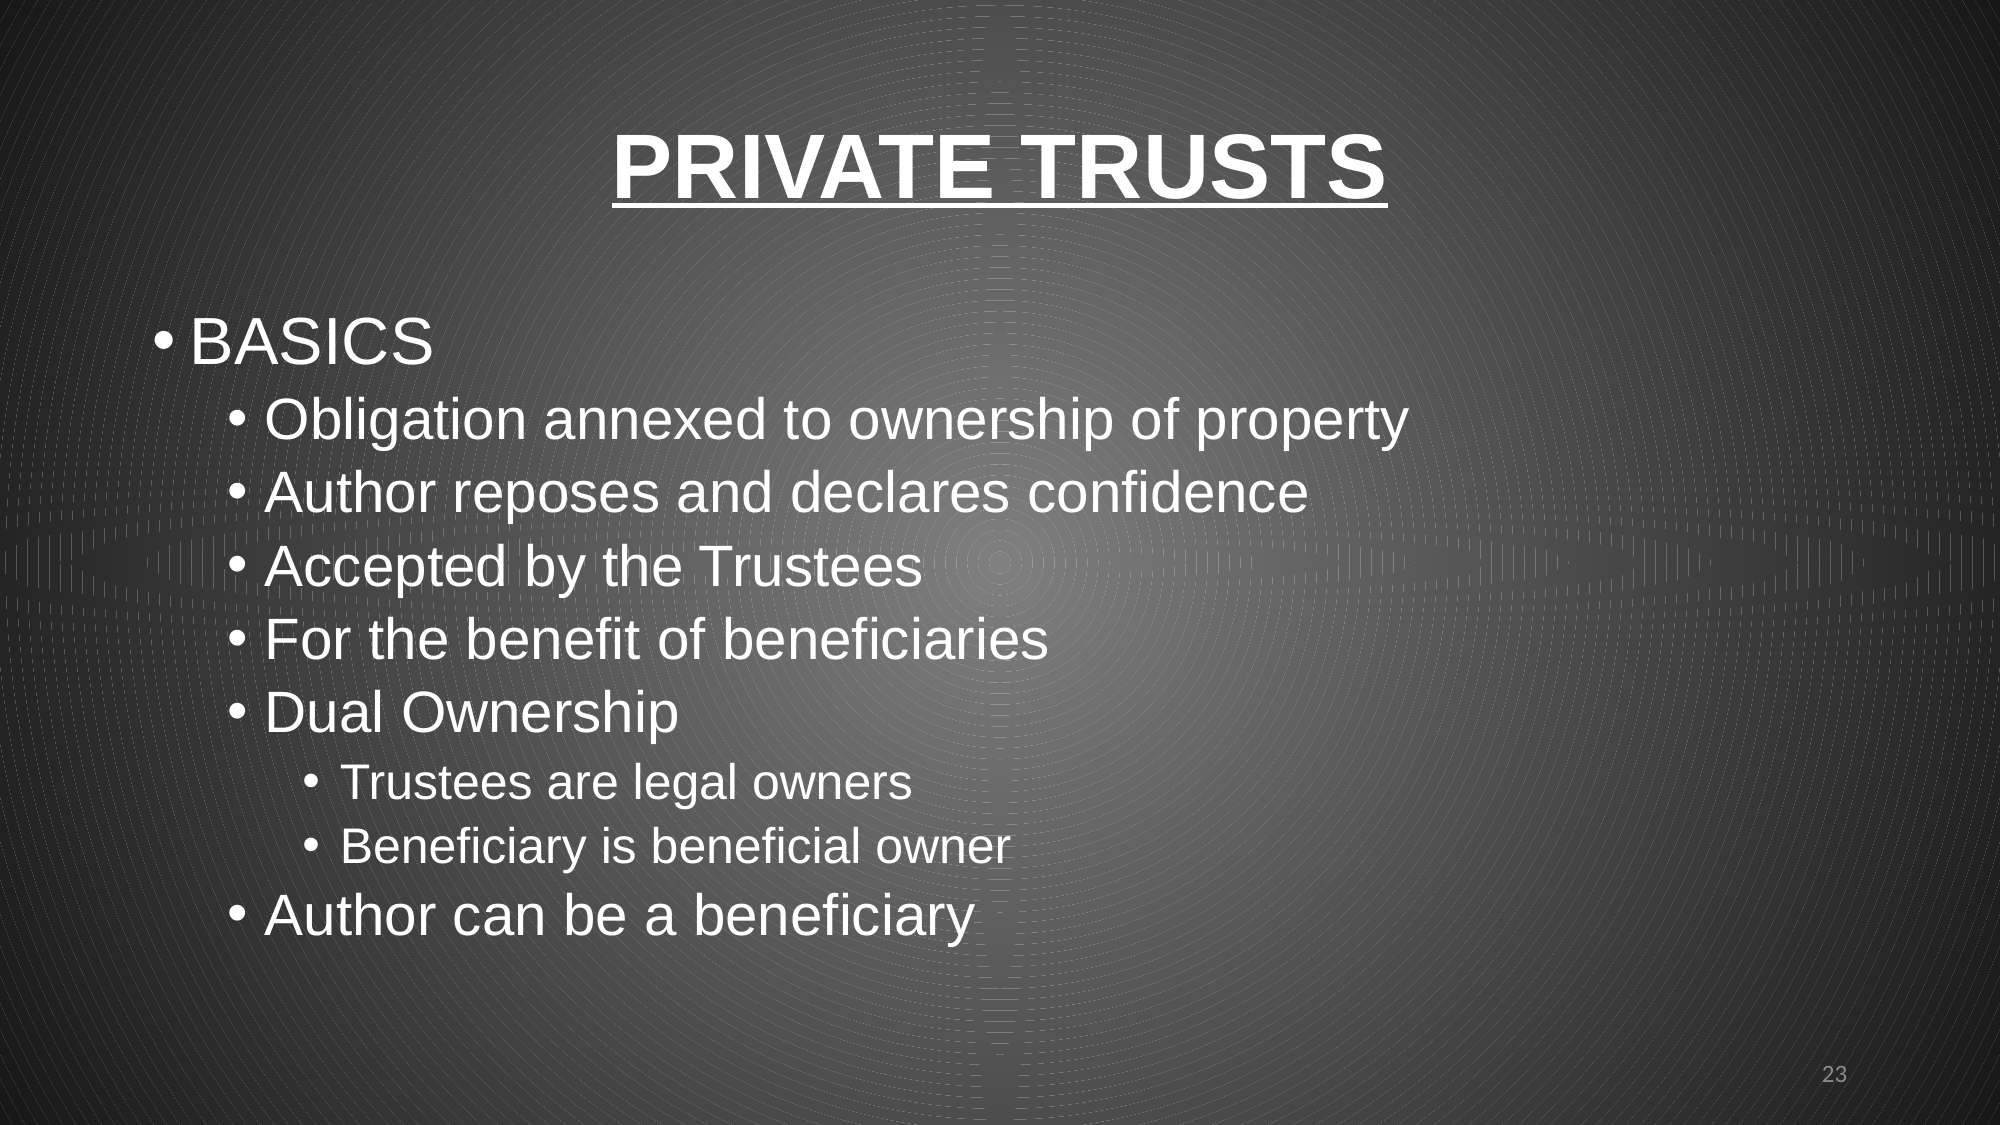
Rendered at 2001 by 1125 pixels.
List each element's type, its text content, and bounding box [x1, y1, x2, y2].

title PRIVATE TRUSTS [137, 59, 1863, 278]
list BASICS Obligation annexed to ownership of property Author reposes and declares confidence Accepted by the Trustees For the benefit of beneficiaries Dual Ownership Trustees are legal owners Beneficiary is beneficial owner Author can be a beneficiary [137, 299, 1863, 1014]
slide_number 23 [1412, 1042, 1863, 1103]
